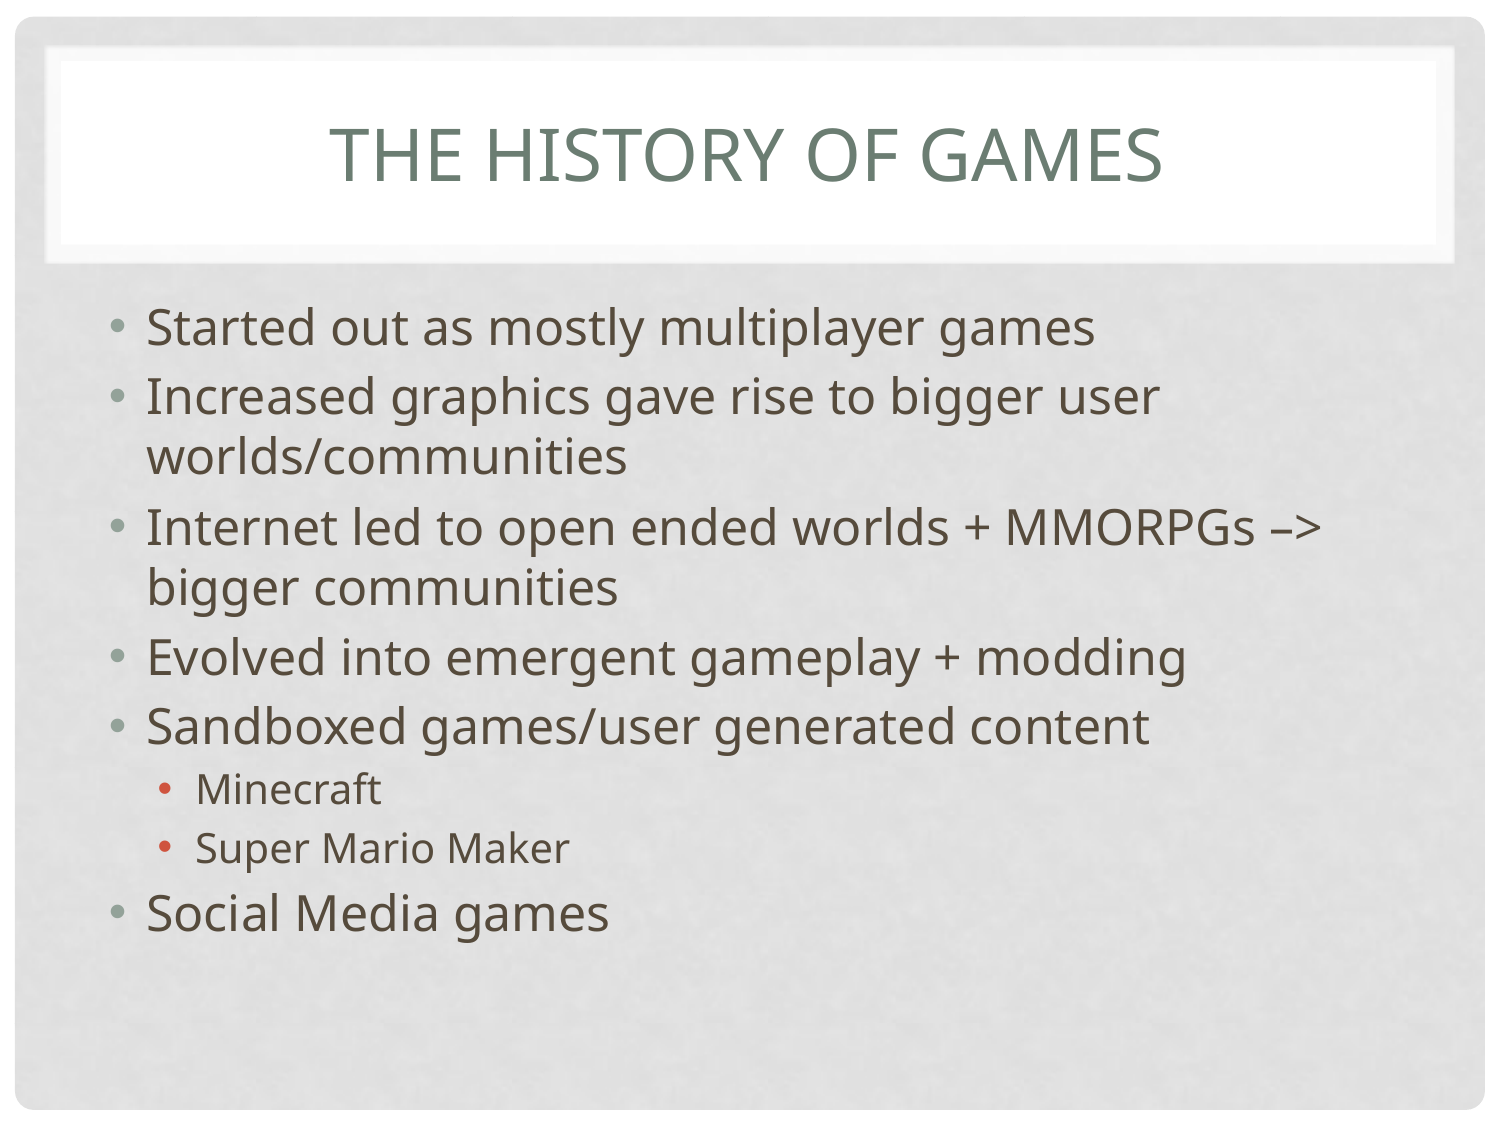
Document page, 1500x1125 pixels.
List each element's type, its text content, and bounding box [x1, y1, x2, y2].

title The history of games [69, 66, 1425, 238]
list Started out as mostly multiplayer games Increased graphics gave rise to bigger user worlds/communities Internet led to open ended worlds + MMORPGs –> bigger communities Evolved into emergent gameplay + modding Sandboxed games/user generated content Minecraft Super Mario Maker Social Media games [75, 287, 1425, 1005]
